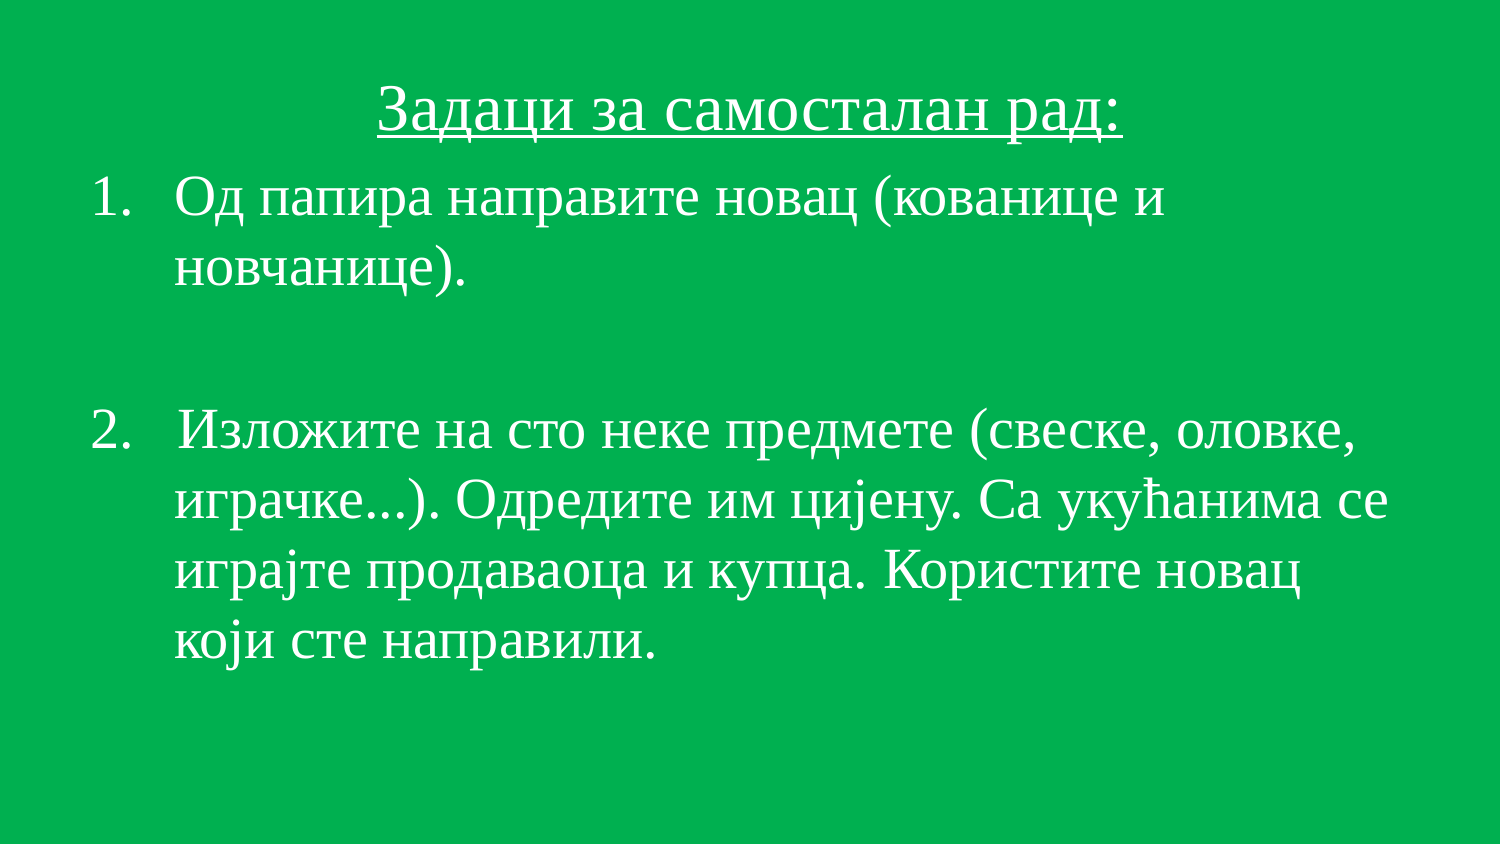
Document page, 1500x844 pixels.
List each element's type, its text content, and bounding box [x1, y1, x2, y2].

title Задаци за самосталан рад: [75, 33, 1425, 150]
list Од папира направите новац (кованице и новчанице). 2. Изложите на сто неке предмете (свеске, оловке, играчке...). Одредите им цијену. Са укућанима се играјте продаваоца и купца. Користите новац који сте направили. [75, 150, 1425, 754]
